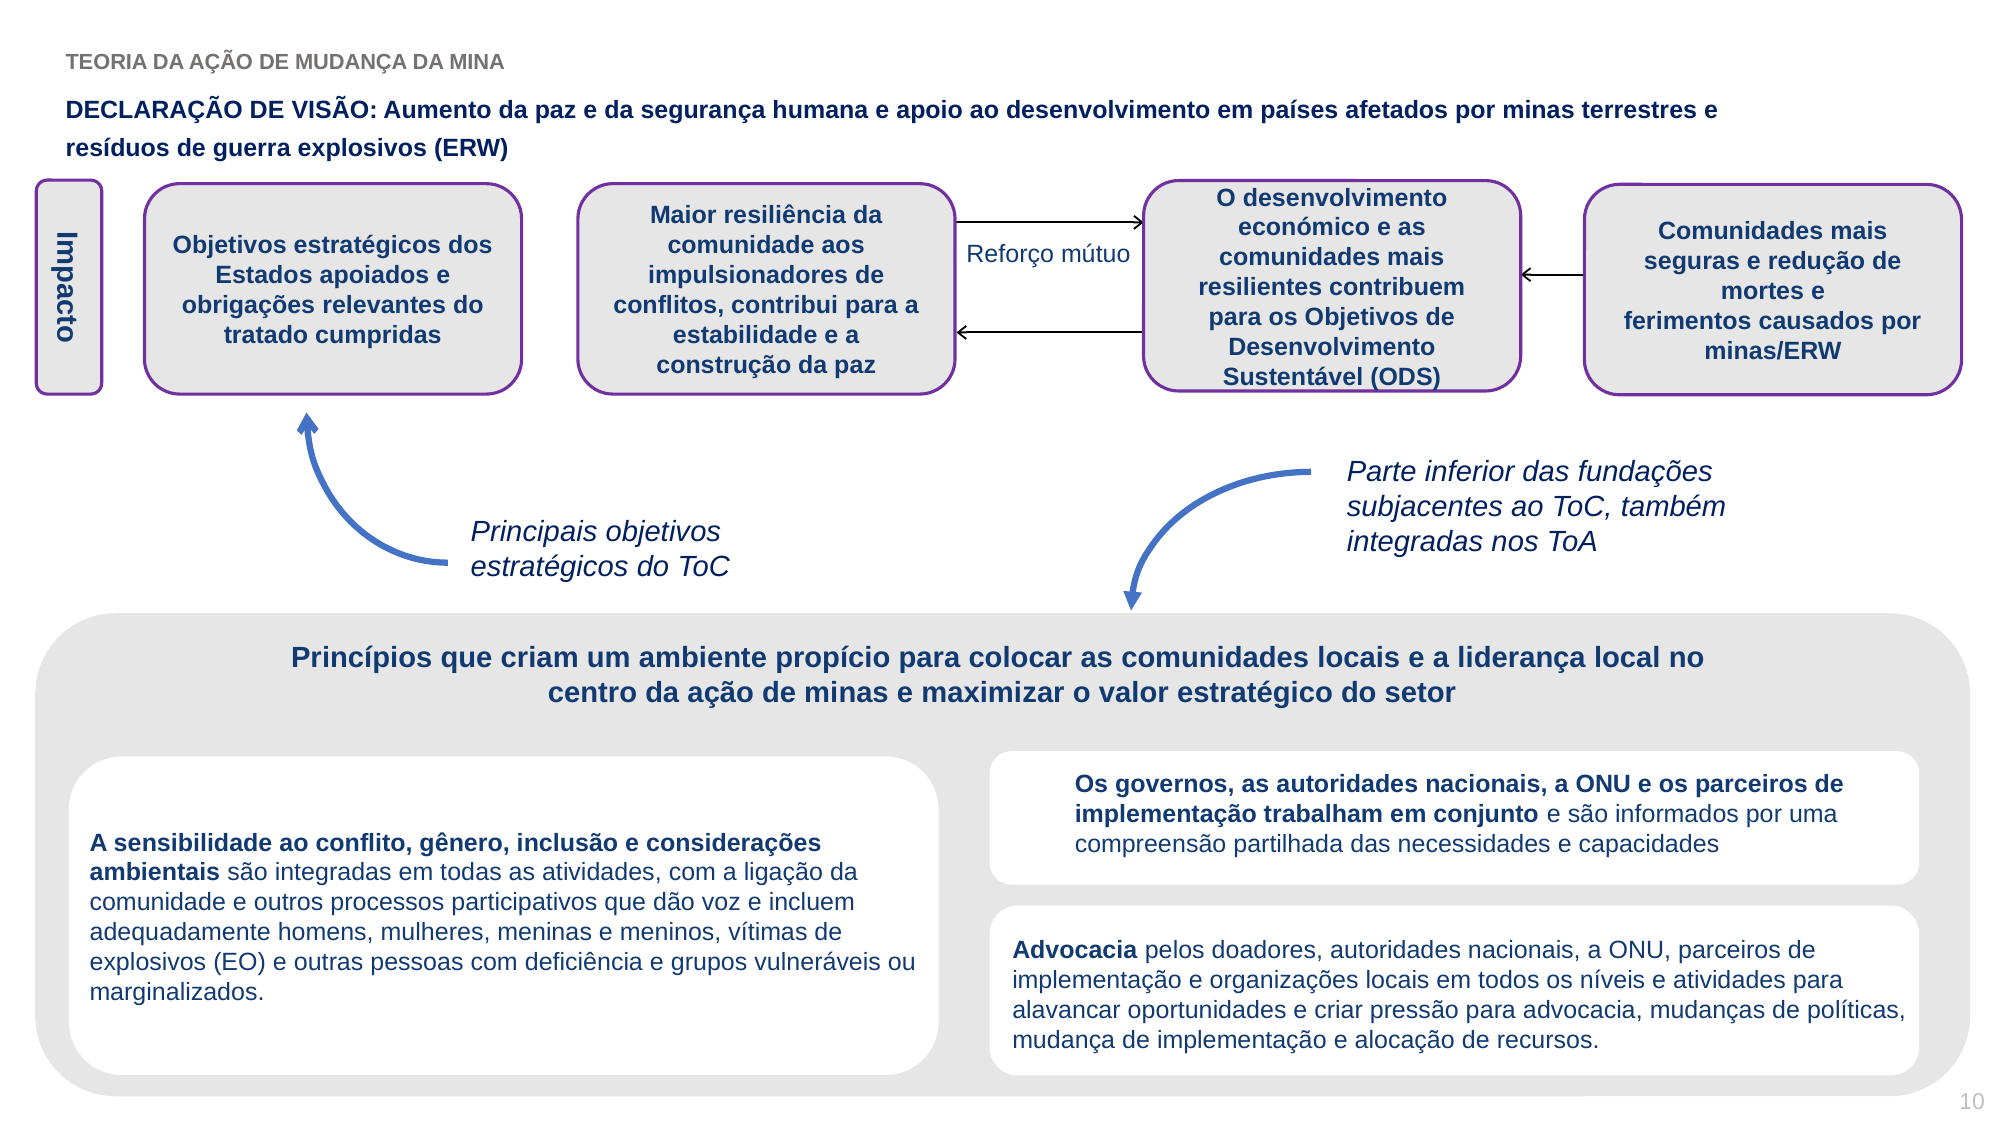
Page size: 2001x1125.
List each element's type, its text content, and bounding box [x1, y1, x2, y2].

text_box Principais objetivos estratégicos do ToC [455, 504, 819, 590]
text_box O desenvolvimento económico e as comunidades mais resilientes contribuem para os Objetivos de Desenvolvimento Sustentável (ODS) [1142, 179, 1522, 393]
text_box A sensibilidade ao conflito, gênero, inclusão e considerações ambientais são integradas em todas as atividades, com a ligação da comunidade e outros processos participativos que dão voz e incluem adequadamente homens, mulheres, meninas e meninos, vítimas de explosivos (EO) e outras pessoas com deficiência e grupos vulneráveis ou marginalizados. [67, 755, 940, 1077]
text_box 10 [1930, 1075, 2000, 1125]
text_box Reforço mútuo [957, 232, 1142, 274]
text_box Princípios que criam um ambiente propício para colocar as comunidades locais e a liderança local no centro da ação de minas e maximizar o valor estratégico do setor [42, 632, 1964, 714]
text_box Parte inferior das fundações subjacentes ao ToC, também integradas nos ToA [1332, 445, 1814, 565]
text_box [34, 658, 1972, 1098]
text_box Impacto [35, 179, 103, 396]
text_box [299, 412, 448, 564]
text_box [62, 612, 1943, 632]
text_box Comunidades mais seguras e redução de mortes e ferimentos causados por minas/ERW [1583, 183, 1963, 396]
text_box Advocacia pelos doadores, autoridades nacionais, a ONU, parceiros de implementação e organizações locais em todos os níveis e atividades para alavancar oportunidades e criar pressão para advocacia, mudanças de políticas, mudança de implementação e alocação de recursos. [988, 904, 1921, 1077]
text_box TEORIA DA AÇÃO DE MUDANÇA DA MINA DECLARAÇÃO DE VISÃO: Aumento da paz e da segurança humana e apoio ao desenvolvimento em países afetados por minas terrestres e resíduos de guerra explosivos (ERW) [50, 28, 1761, 169]
text_box Maior resiliência da comunidade aos impulsionadores de conflitos, contribui para a estabilidade e a construção da paz [576, 182, 957, 396]
text_box Objetivos estratégicos dos Estados apoiados e obrigações relevantes do tratado cumpridas [143, 182, 523, 396]
text_box [1125, 471, 1312, 611]
text_box Os governos, as autoridades nacionais, a ONU e os parceiros de implementação trabalham em conjunto e são informados por uma compreensão partilhada das necessidades e capacidades [988, 750, 1921, 886]
